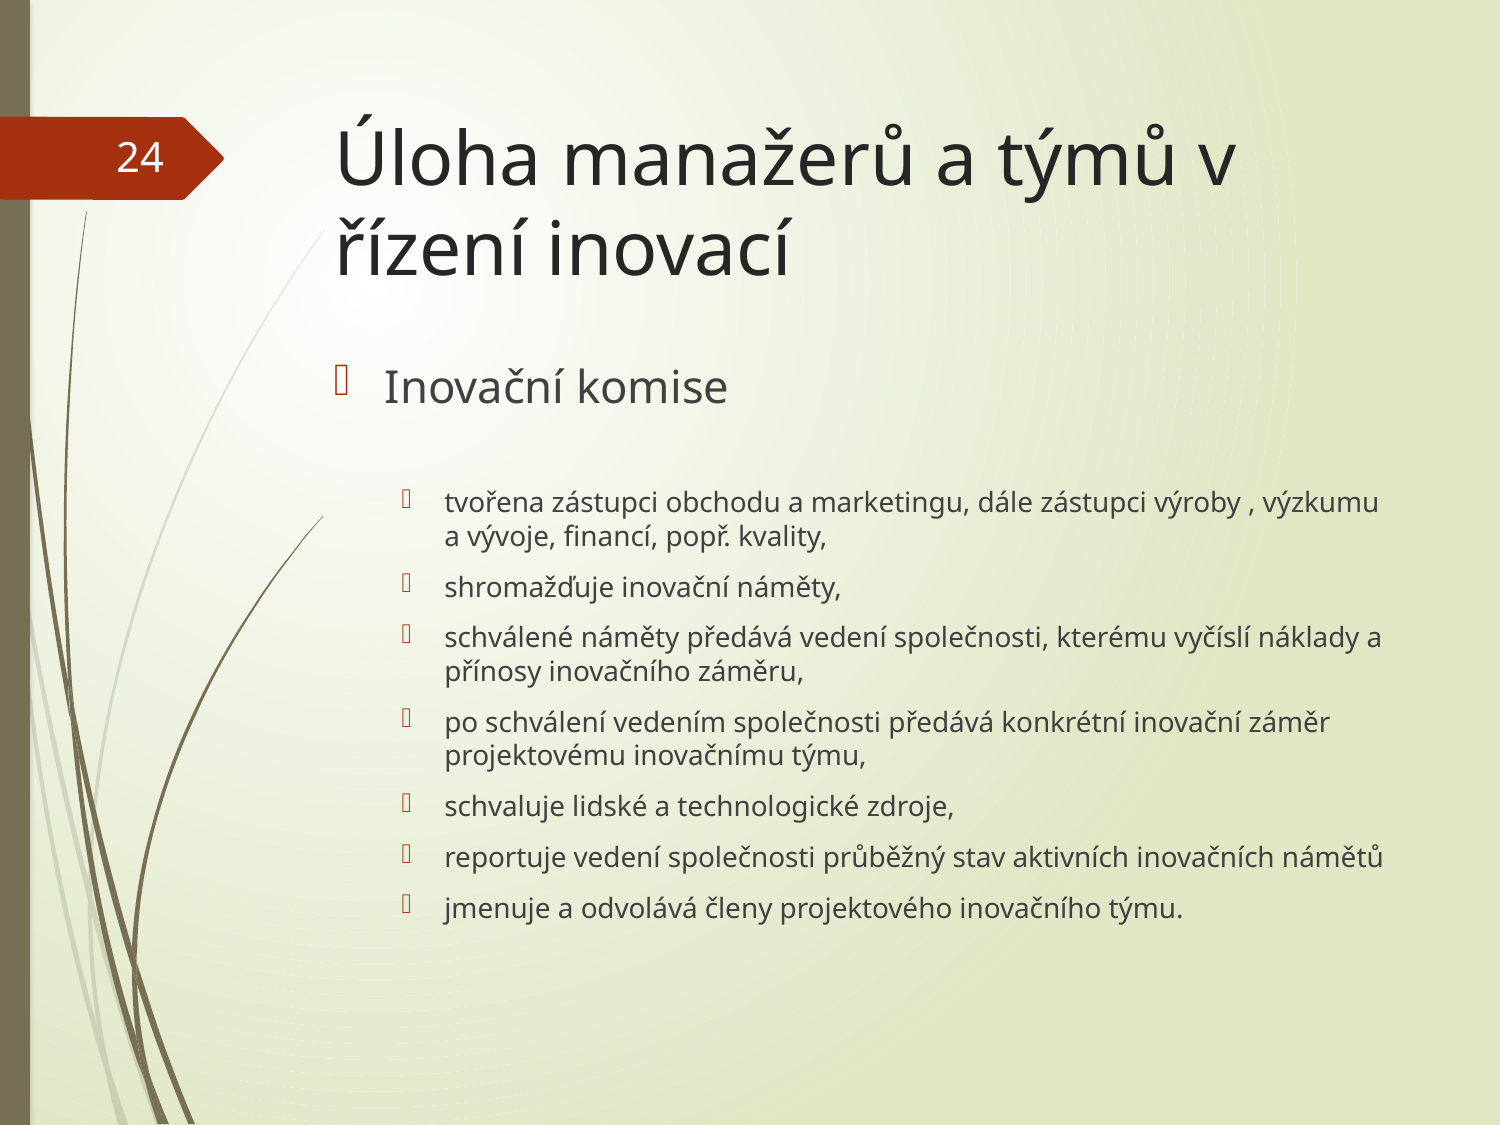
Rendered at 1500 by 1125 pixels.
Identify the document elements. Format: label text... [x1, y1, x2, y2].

title Úloha manažerů a týmů v řízení inovací [319, 102, 1400, 313]
slide_number 24 [83, 129, 180, 190]
list Inovační komise tvořena zástupci obchodu a marketingu, dále zástupci výroby , výzkumu a vývoje, financí, popř. kvality, shromažďuje inovační náměty, schválené náměty předává vedení společnosti, kterému vyčíslí náklady a přínosy inovačního záměru, po schválení vedením společnosti předává konkrétní inovační záměr projektovému inovačnímu týmu, schvaluje lidské a technologické zdroje, reportuje vedení společnosti průběžný stav aktivních inovačních námětů jmenuje a odvolává členy projektového inovačního týmu. [318, 350, 1400, 970]
